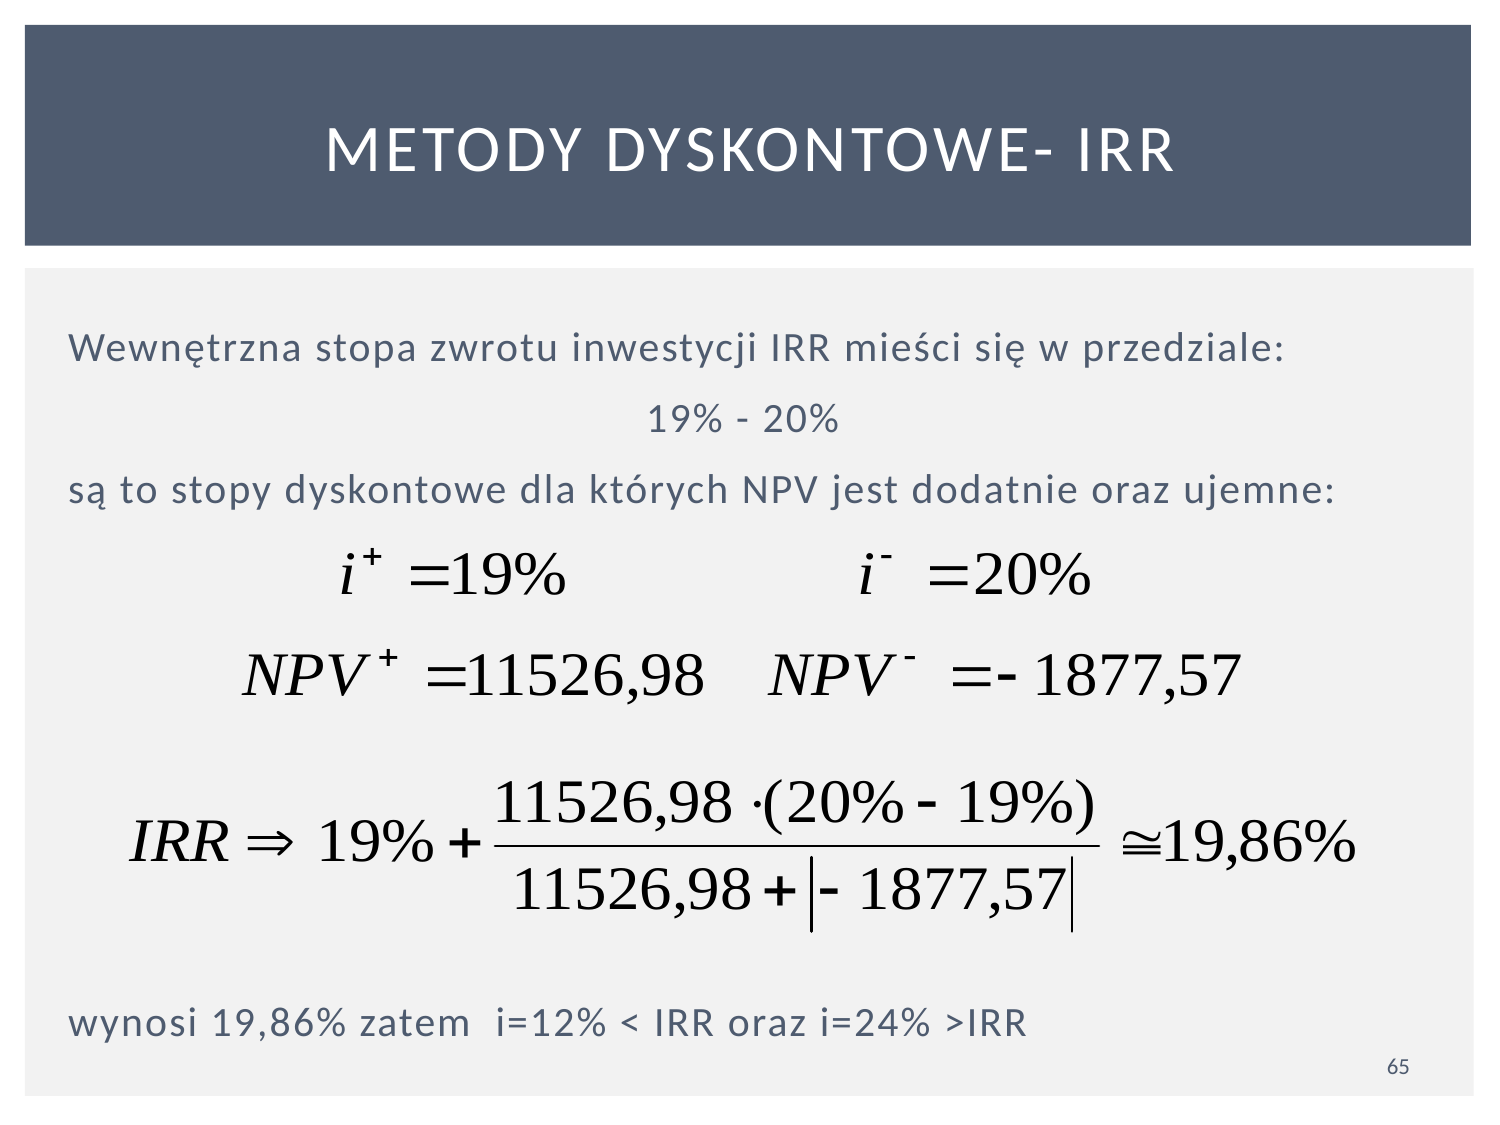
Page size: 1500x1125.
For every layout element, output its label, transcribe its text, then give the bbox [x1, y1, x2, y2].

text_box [229, 526, 1257, 724]
text_box Wewnętrzna stopa zwrotu inwestycji IRR mieści się w przedziale: 19% - 20% są to stopy dyskontowe dla których NPV jest dodatnie oraz ujemne: wynosi 19,86% zatem i=12% < IRR oraz i=24% >IRR [53, 300, 1433, 1057]
slide_number 65 [1349, 1041, 1448, 1089]
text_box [117, 762, 1368, 945]
title METODY DYSKONTOWE- IRR [62, 58, 1438, 232]
